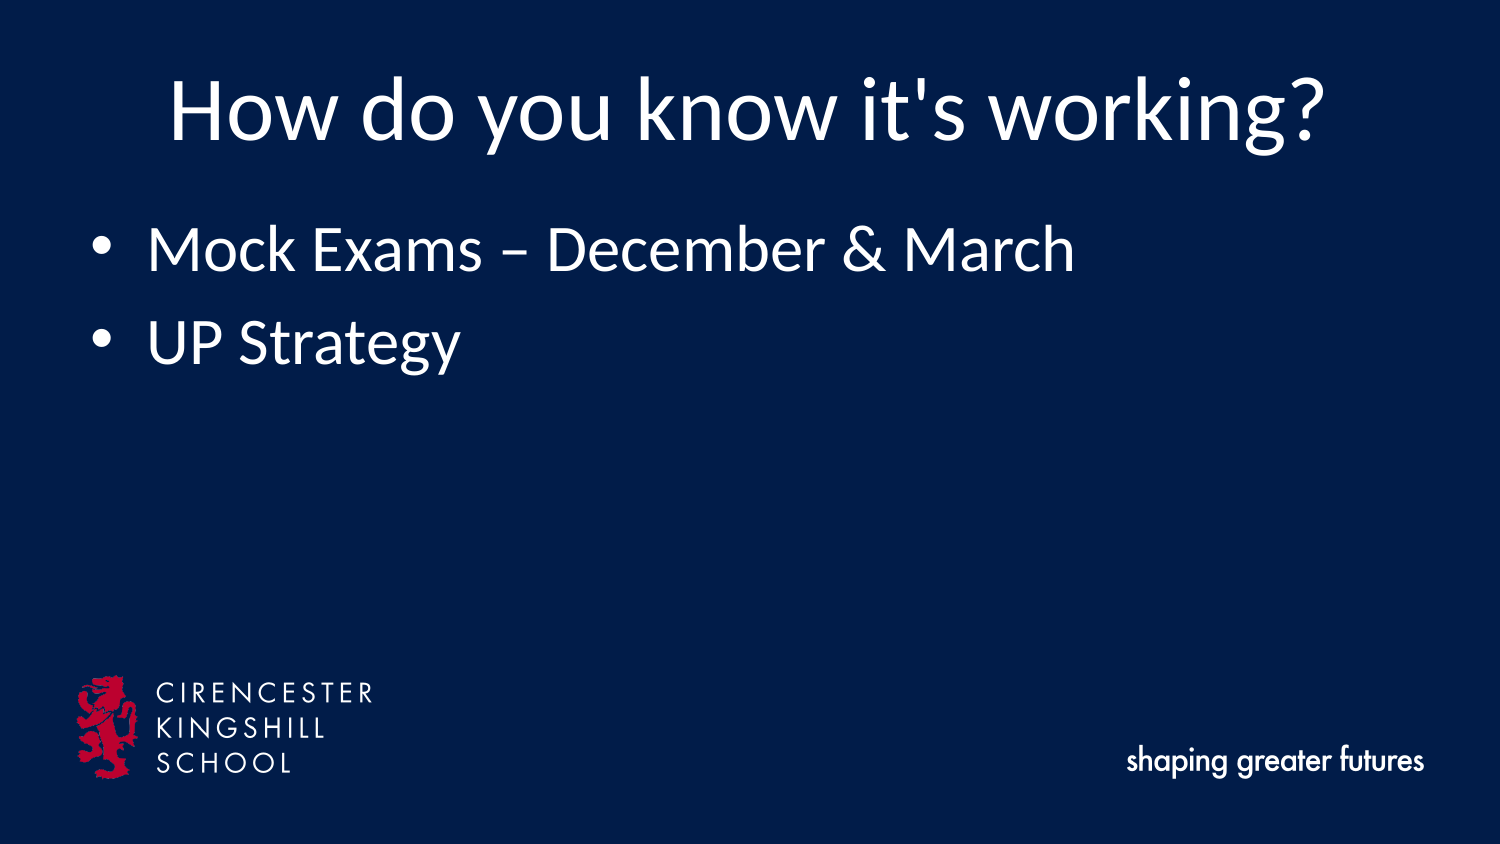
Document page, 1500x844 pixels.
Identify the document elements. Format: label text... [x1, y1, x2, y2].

title How do you know it's working? [75, 33, 1425, 175]
list Mock Exams – December & March UP Strategy [75, 196, 1425, 754]
picture [1125, 754, 1425, 782]
picture [75, 754, 375, 782]
